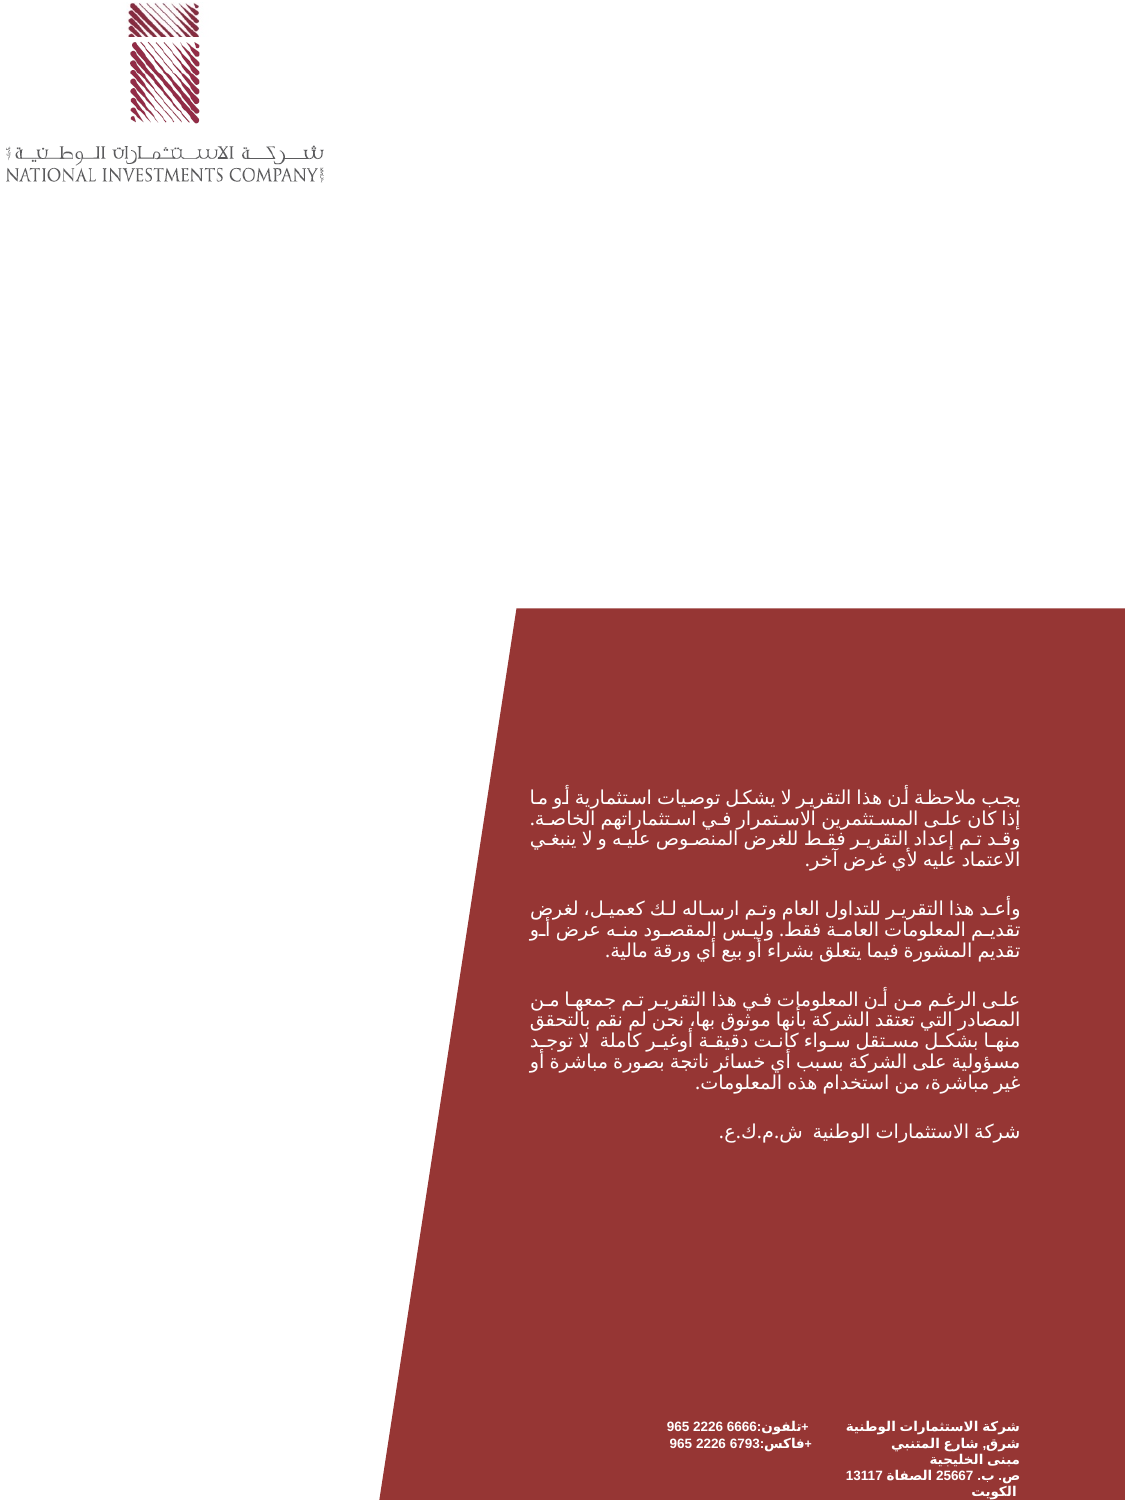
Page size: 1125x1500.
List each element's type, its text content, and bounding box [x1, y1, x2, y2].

text_box شركة الاستثمارات الوطنية شرق, شارع المتنبي مبنى الخليجية ص. ب. 25667 الصفاة 13117 الكويت [833, 1418, 1043, 1490]
list يجب ملاحظة أن هذا التقرير لا يشكل توصيات استثمارية أو ما إذا كان على المستثمرين الاستمرار في استثماراتهم الخاصة. وقد تم إعداد التقرير فقط للغرض المنصوص عليه و لا ينبغي الاعتماد عليه لأي غرض آخر. وأعد هذا التقرير للتداول العام وتم ارساله لك كعميل، لغرض تقديم المعلومات العامة فقط. وليس المقصود منه عرض أو تقديم المشورة فيما يتعلق بشراء أو بيع أي ورقة مالية. على الرغم من أن المعلومات في هذا التقرير تم جمعها من المصادر التي تعتقد الشركة بأنها موثوق بها، نحن لم نقم بالتحقق منها بشكل مستقل سواء كانت دقيقة أوغير كاملة. لا توجد مسؤولية على الشركة بسبب أي خسائر ناتجة بصورة مباشرة أو غير مباشرة، من استخدام هذه المعلومات. شركة الاستثمارات الوطنية ش.م.ك.ع. [529, 618, 1021, 1143]
picture [0, 2, 327, 185]
text_box تلفون:6666 2226 965+ فاكس:6793 2226 965+ [624, 1418, 833, 1490]
